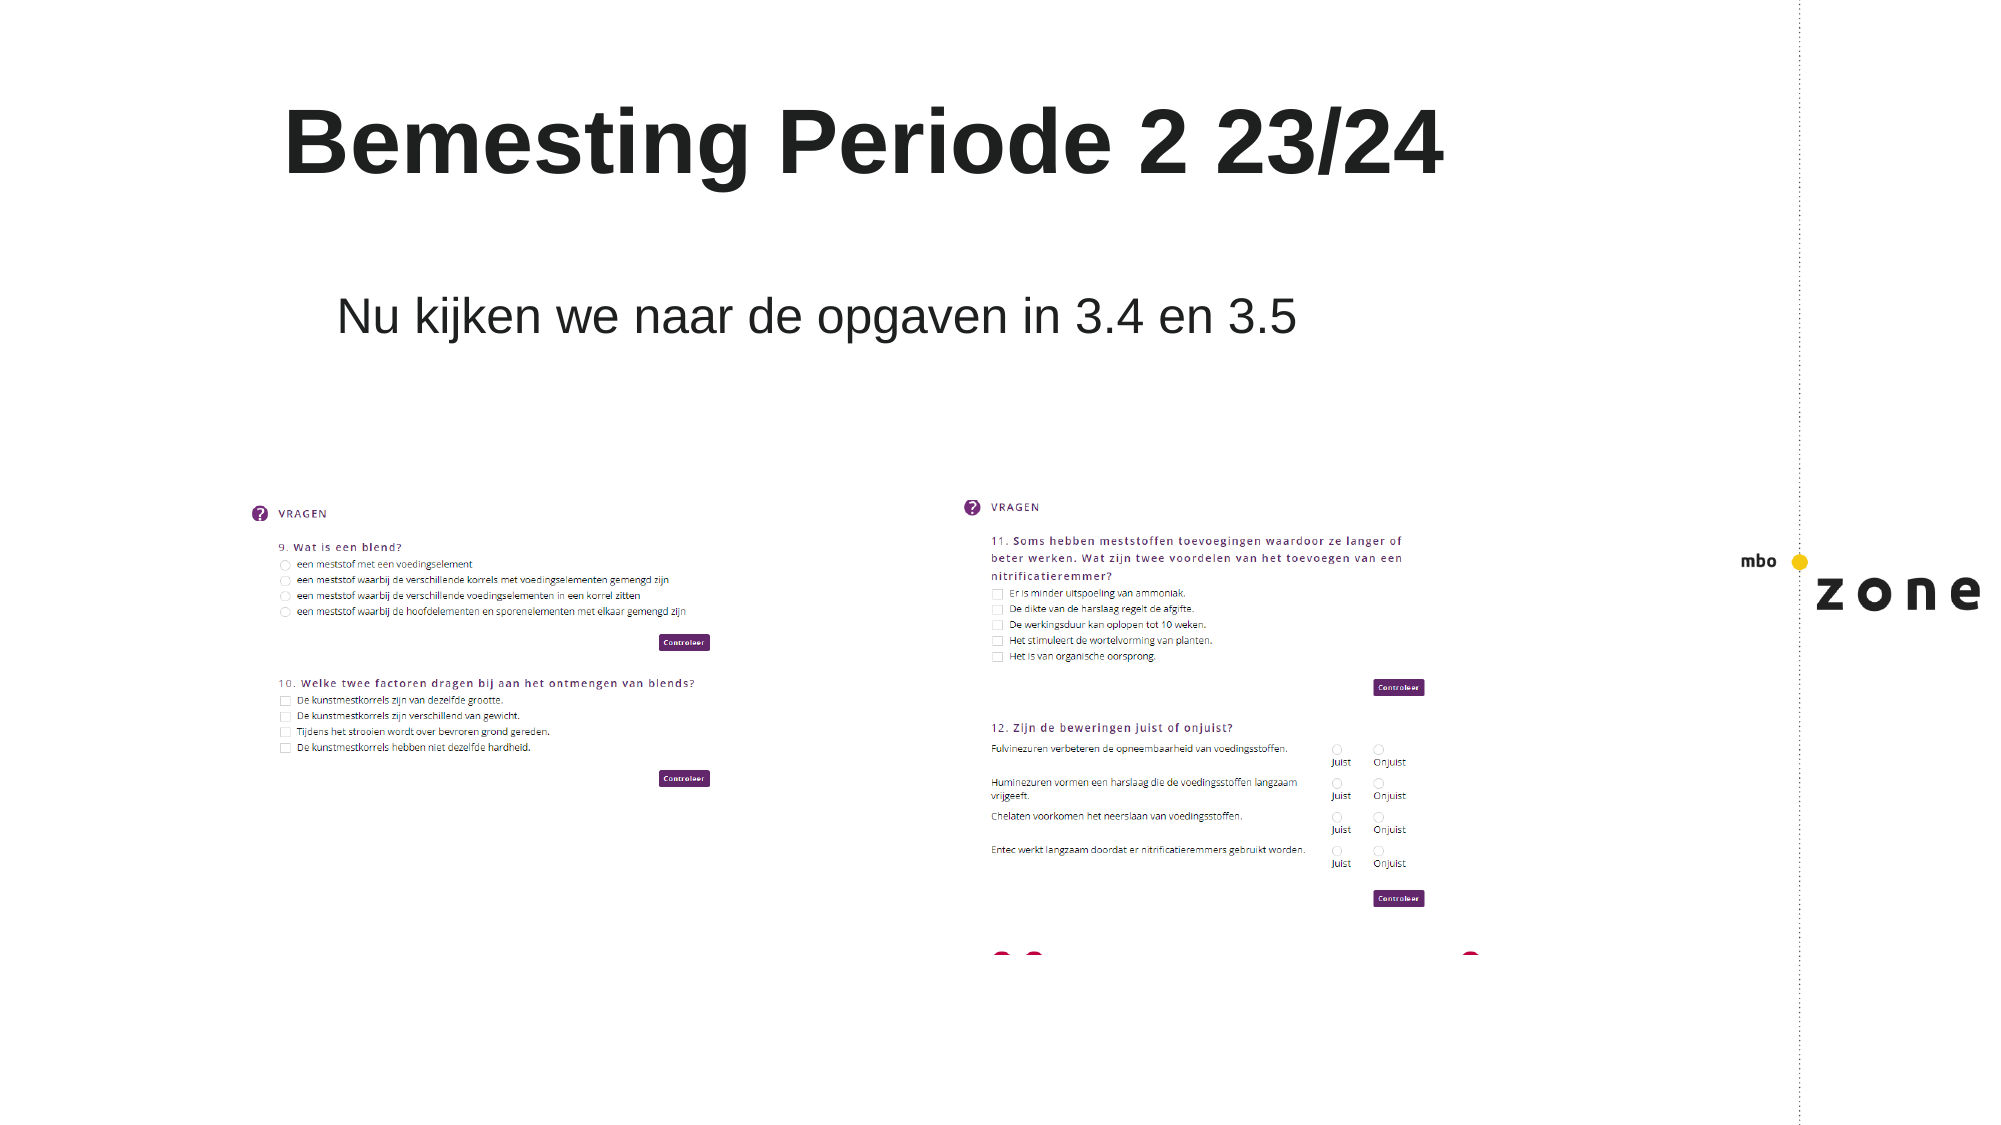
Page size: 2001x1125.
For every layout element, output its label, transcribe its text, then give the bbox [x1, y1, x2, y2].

title Bemesting Periode 2 23/24 [124, 94, 1607, 272]
picture [843, 0, 2001, 1125]
picture [176, 500, 752, 819]
list Nu kijken we naar de opgaven in 3.4 en 3.5 [336, 283, 1607, 998]
